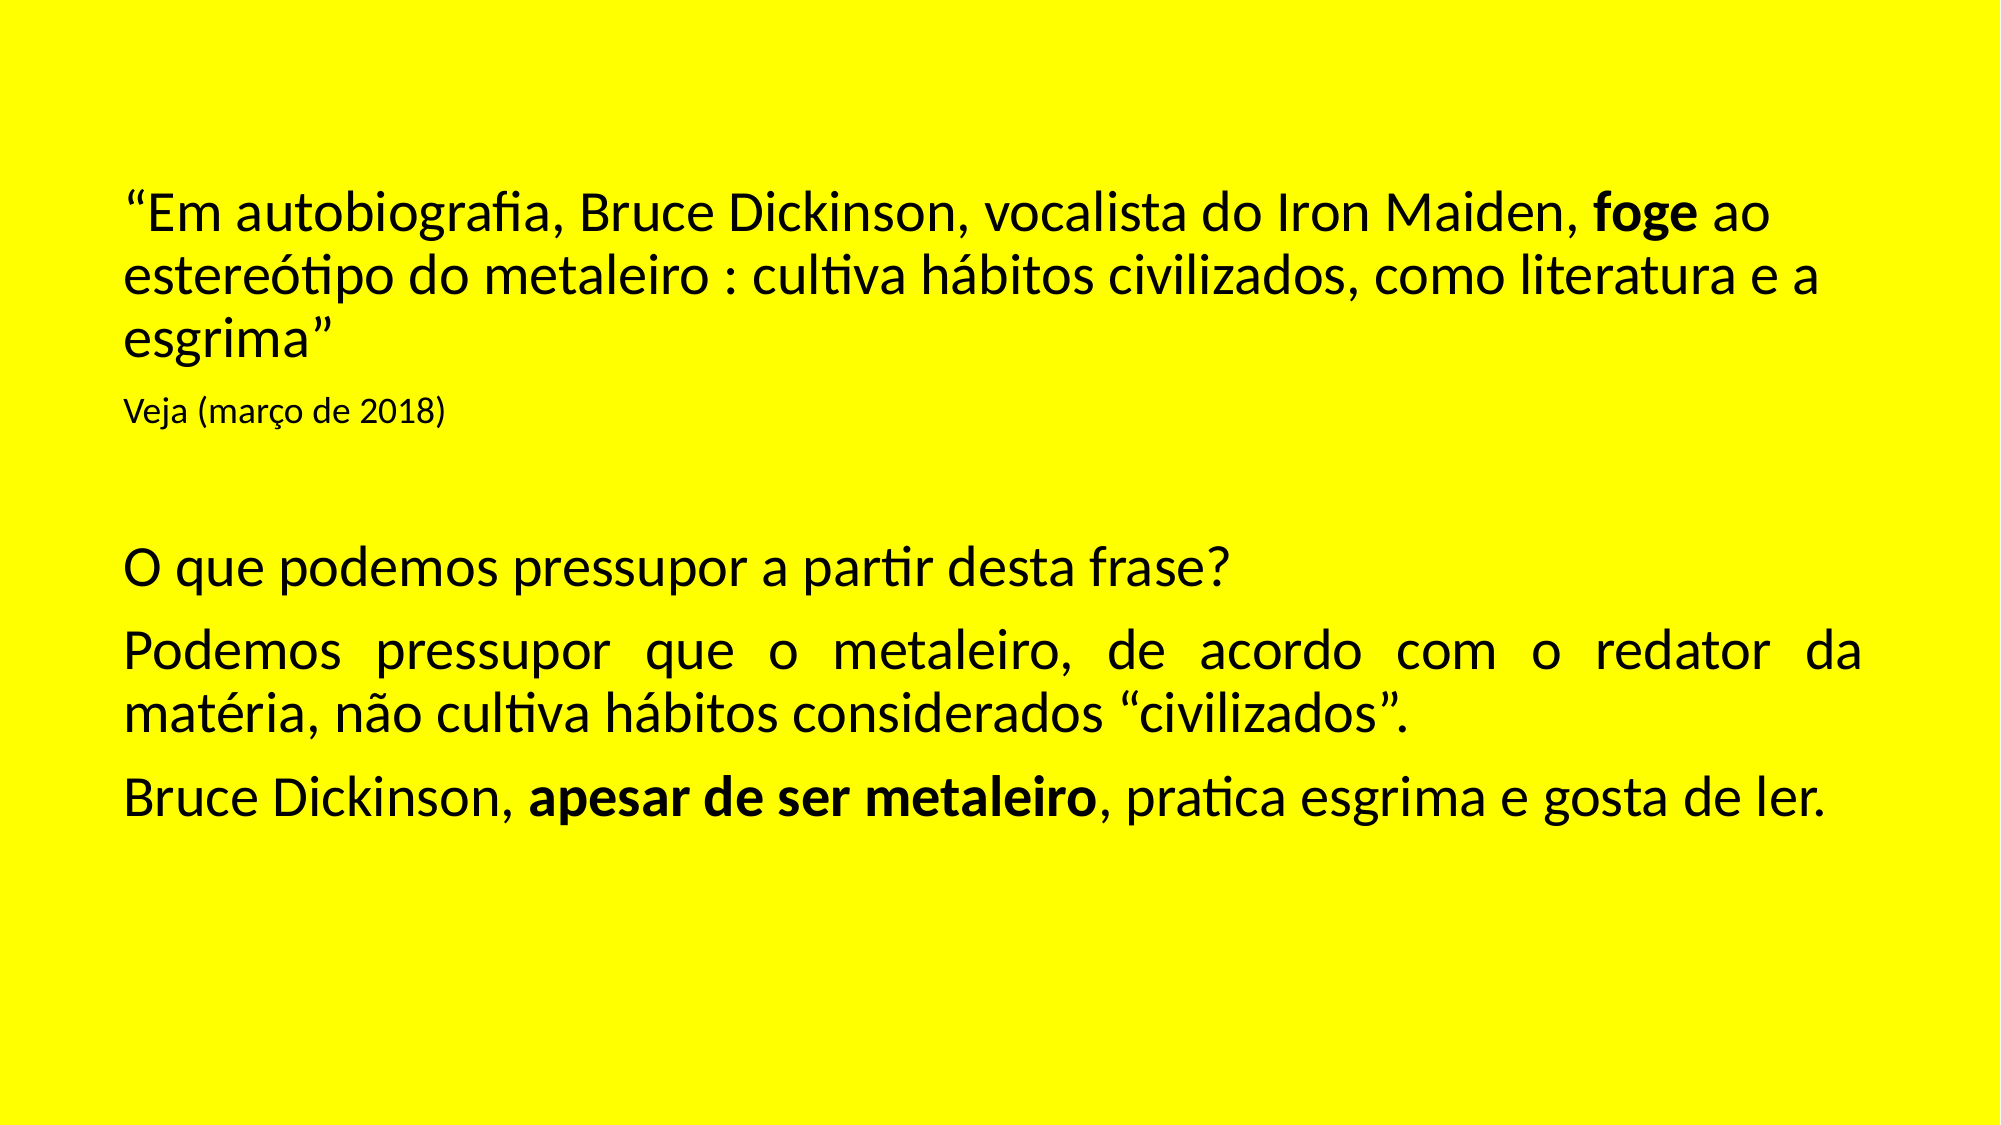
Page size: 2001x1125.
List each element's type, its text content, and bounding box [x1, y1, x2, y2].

list “Em autobiografia, Bruce Dickinson, vocalista do Iron Maiden, foge ao estereótipo do metaleiro : cultiva hábitos civilizados, como literatura e a esgrima” Veja (março de 2018) O que podemos pressupor a partir desta frase? Podemos pressupor que o metaleiro, de acordo com o redator da matéria, não cultiva hábitos considerados “civilizados”. Bruce Dickinson, apesar de ser metaleiro, pratica esgrima e gosta de ler. [108, 174, 1880, 949]
